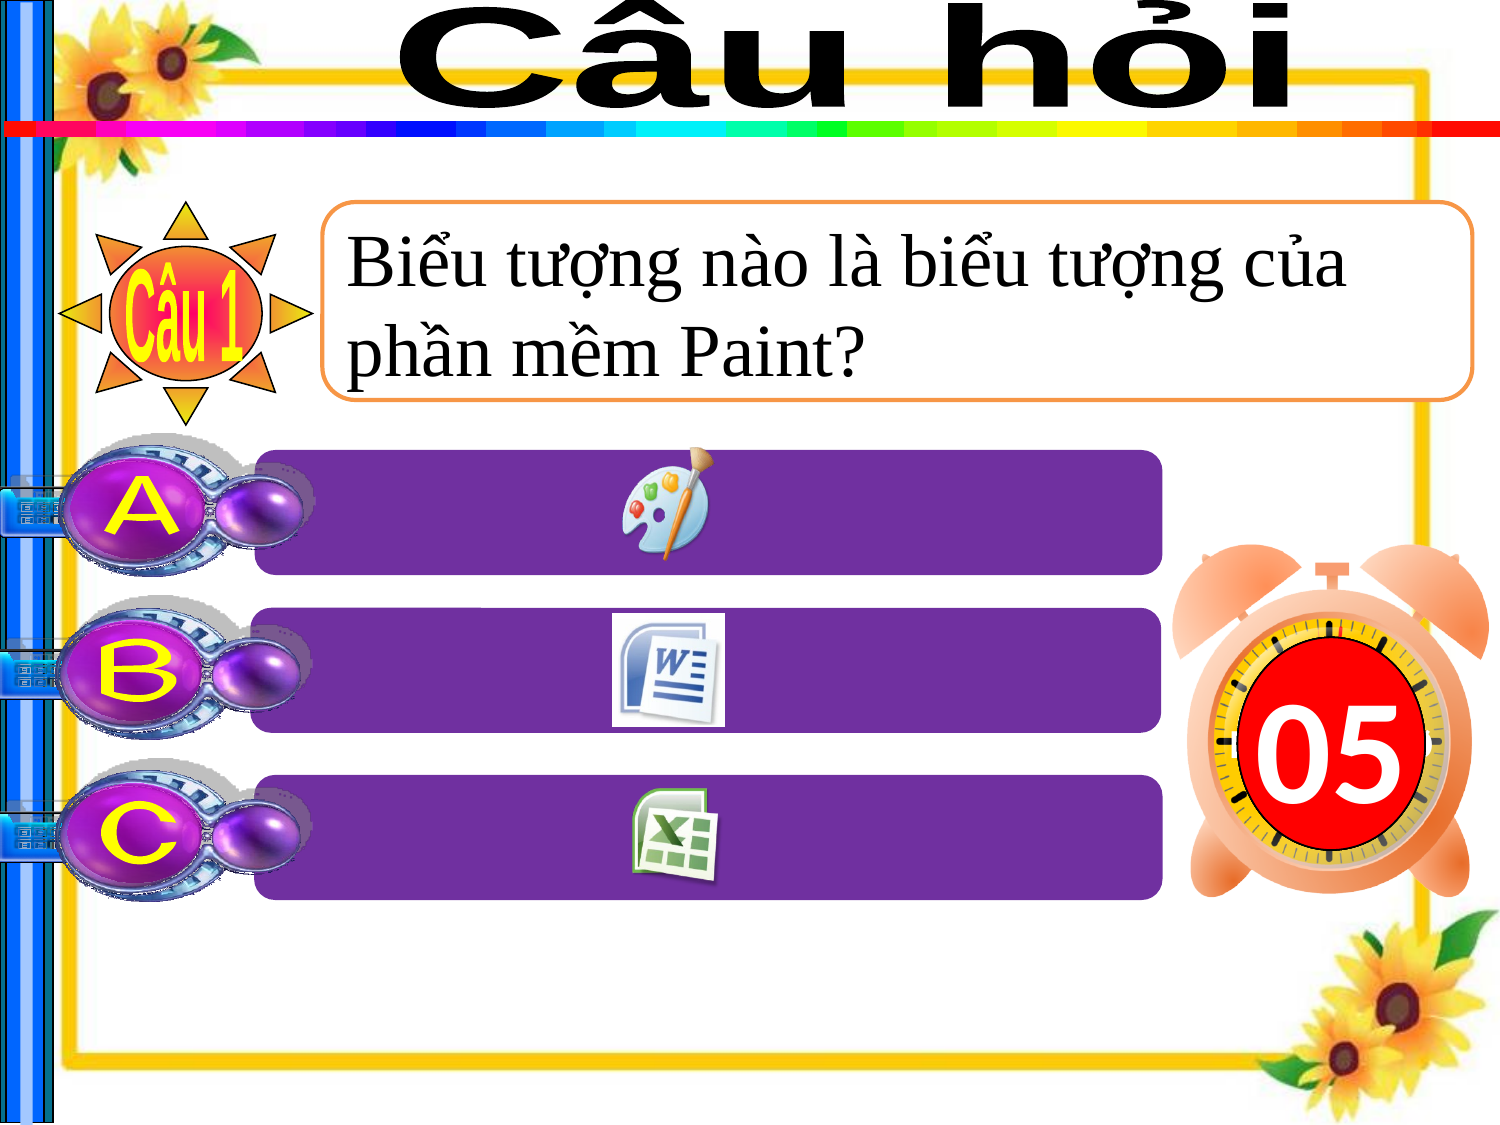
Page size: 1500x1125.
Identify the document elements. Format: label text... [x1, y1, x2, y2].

text_box [230, 234, 276, 275]
text_box [306, 774, 1162, 901]
text_box [270, 294, 313, 333]
text_box Biểu tượng nào là biểu tượng của phần mềm Paint? [320, 199, 1475, 403]
text_box [163, 202, 208, 240]
text_box [96, 352, 142, 393]
text_box [59, 294, 102, 333]
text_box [0, 141, 54, 480]
text_box [163, 387, 208, 426]
text_box [96, 234, 142, 275]
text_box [0, 0, 54, 123]
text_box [0, 873, 54, 1125]
text_box [306, 607, 1162, 733]
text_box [0, 548, 54, 642]
text_box [309, 449, 1163, 576]
picture [0, 0, 1500, 1125]
text_box [230, 352, 276, 393]
text_box [109, 246, 263, 381]
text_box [0, 711, 54, 805]
